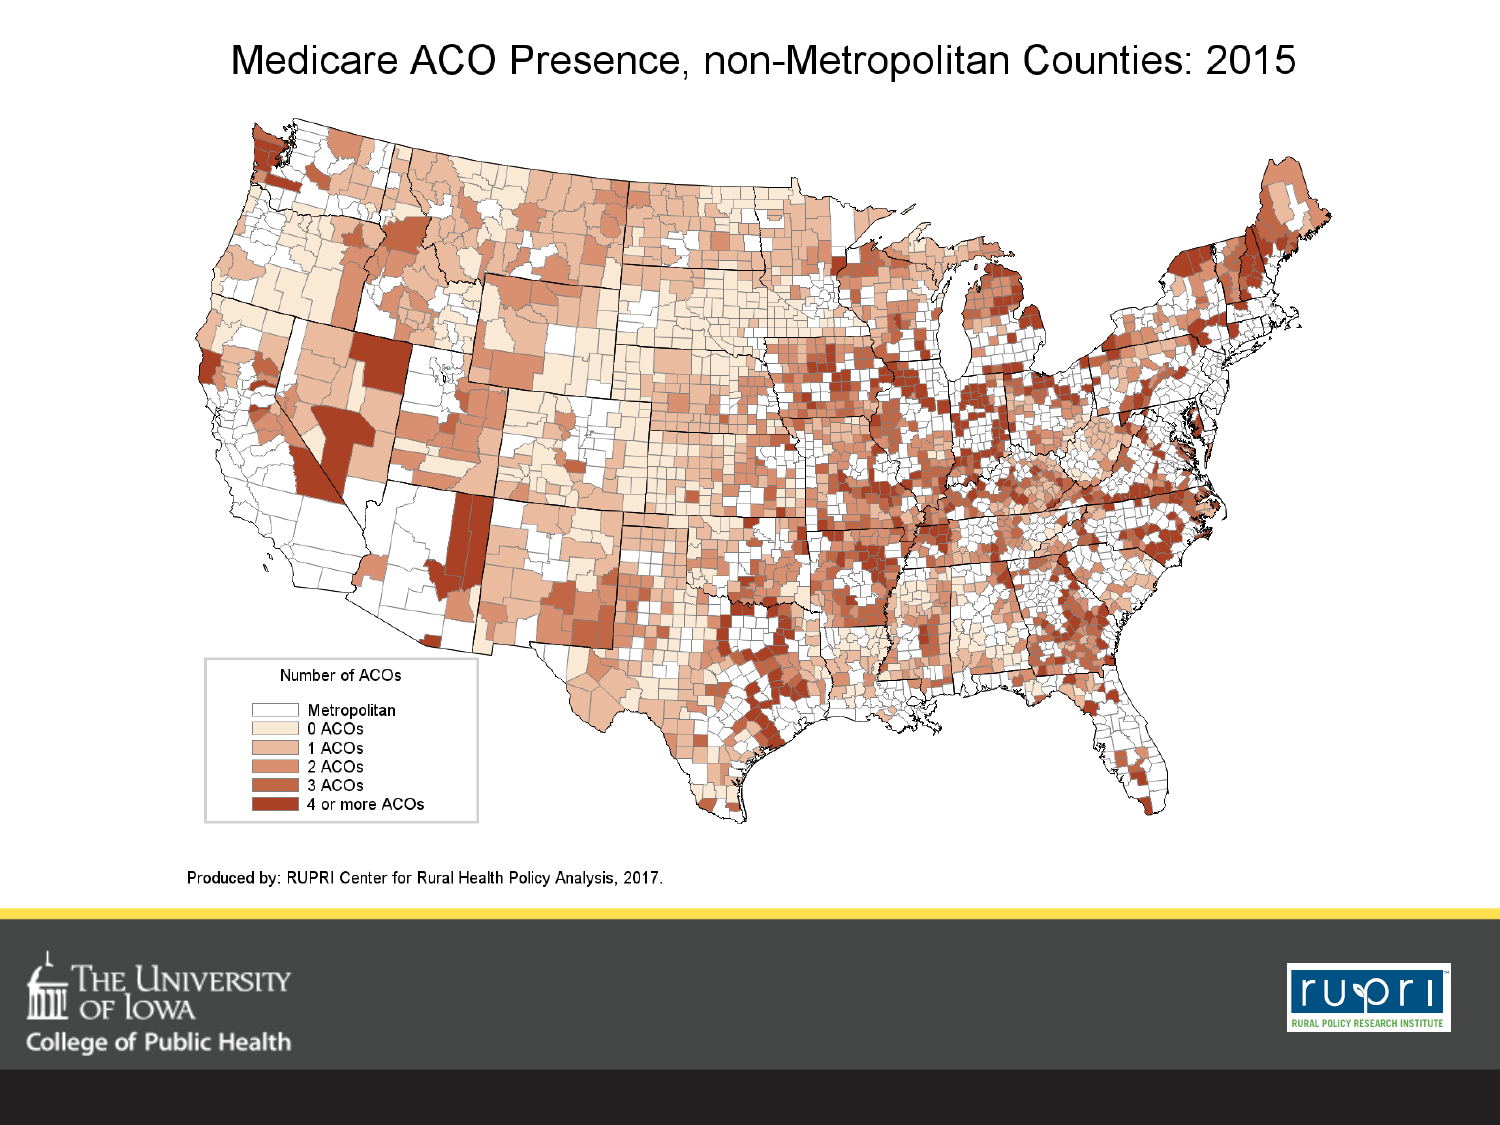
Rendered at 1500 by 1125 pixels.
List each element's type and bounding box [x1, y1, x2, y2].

picture [1287, 963, 1451, 1032]
picture [186, 37, 1341, 888]
